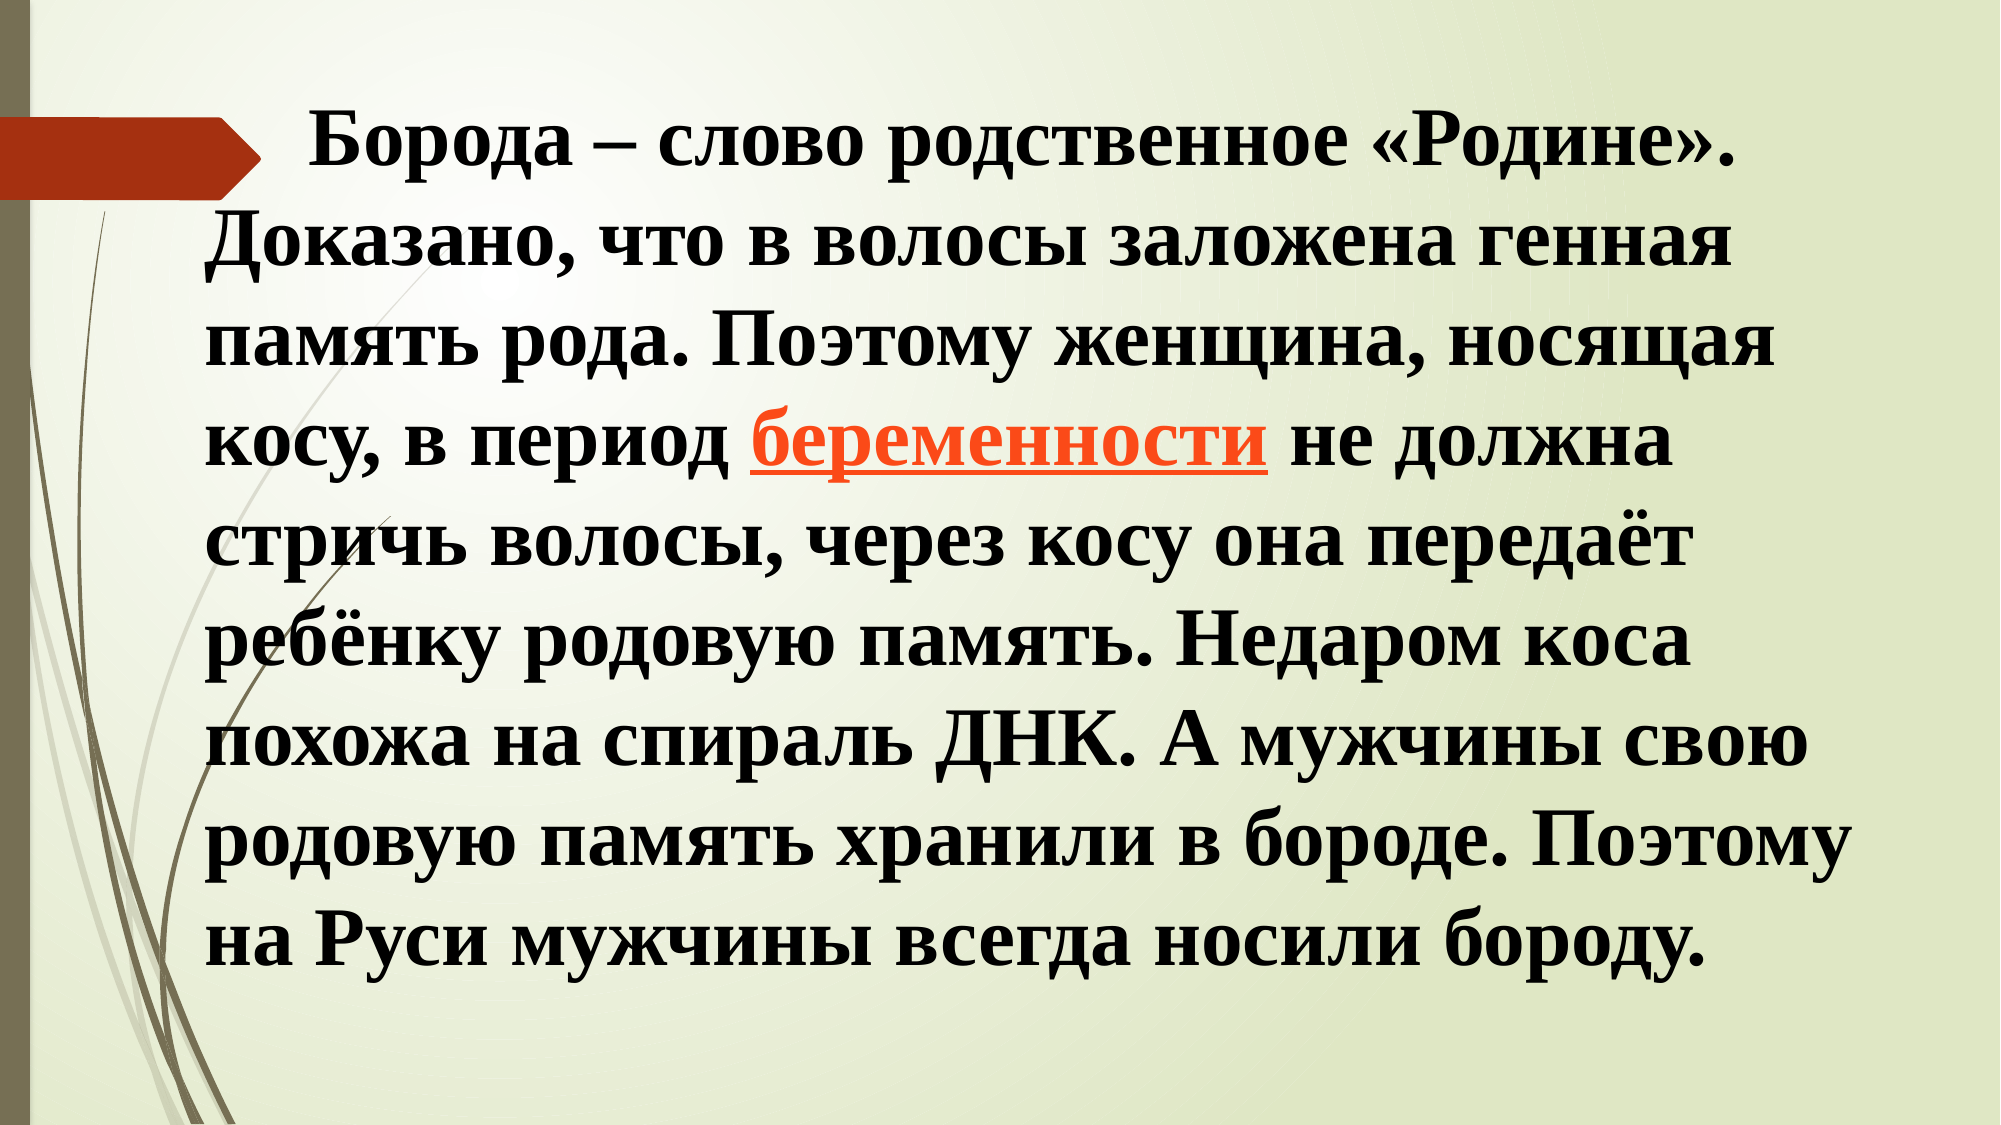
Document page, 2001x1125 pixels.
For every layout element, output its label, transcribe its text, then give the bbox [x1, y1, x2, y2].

text_box Борода – слово родственное «Родине». Доказано, что в волосы заложена генная память рода. Поэтому женщина, носящая косу, в период беременности не должна стричь волосы, через косу она передаёт ребёнку родовую память. Недаром коса похожа на спираль ДНК. А мужчины свою родовую память хранили в бороде. Поэтому на Руси мужчины всегда носили бороду. [189, 75, 1927, 990]
